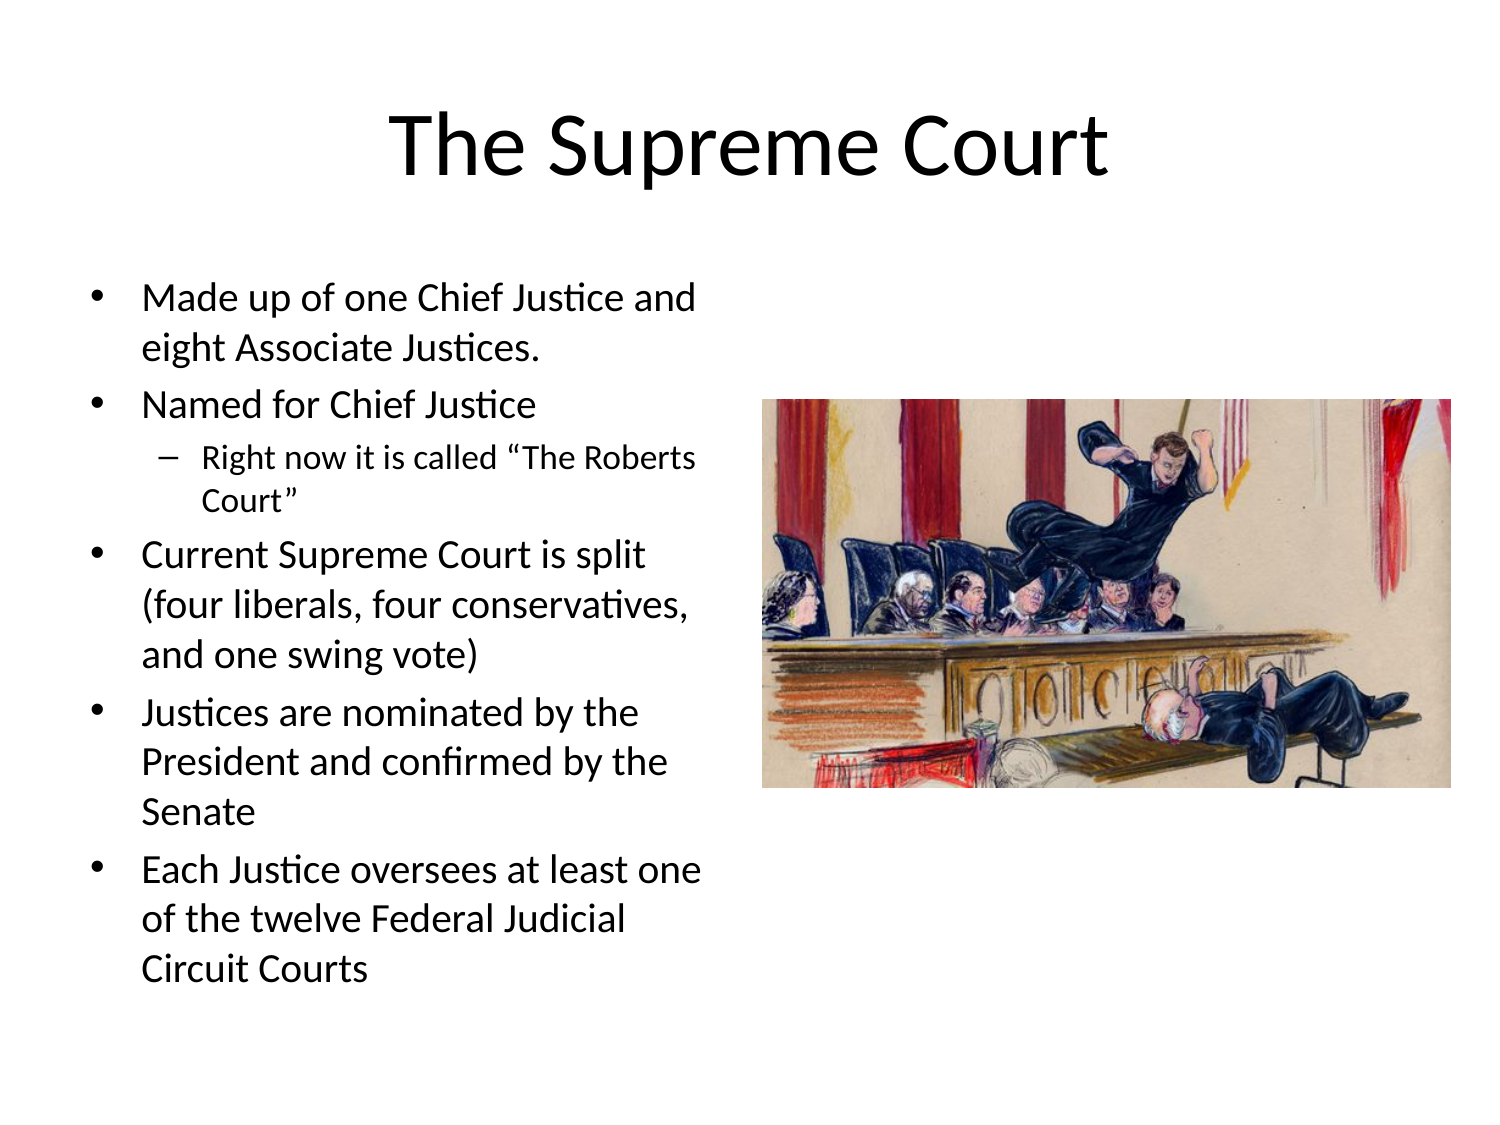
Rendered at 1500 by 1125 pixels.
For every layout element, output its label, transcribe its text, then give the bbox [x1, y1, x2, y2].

picture [762, 399, 1452, 788]
list Made up of one Chief Justice and eight Associate Justices. Named for Chief Justice Right now it is called “The Roberts Court” Current Supreme Court is split (four liberals, four conservatives, and one swing vote) Justices are nominated by the President and confirmed by the Senate Each Justice oversees at least one of the twelve Federal Judicial Circuit Courts [75, 262, 738, 1005]
title The Supreme Court [75, 45, 1425, 233]
